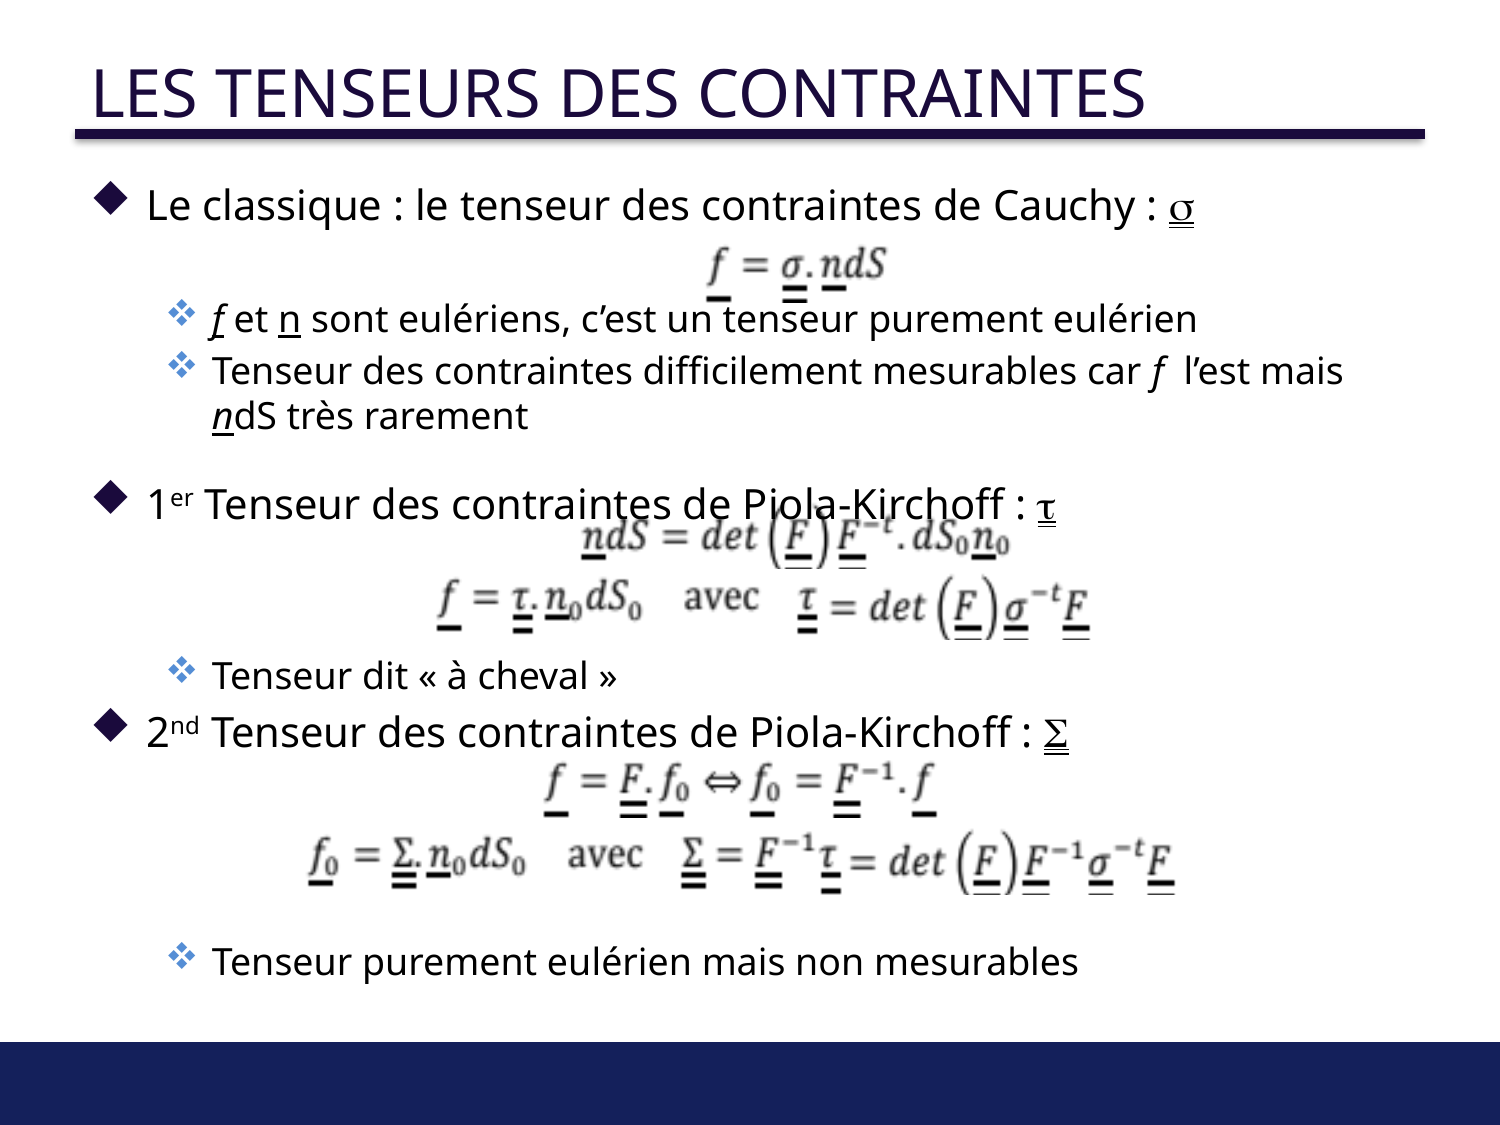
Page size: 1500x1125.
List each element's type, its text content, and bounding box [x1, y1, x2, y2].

list Le classique : le tenseur des contraintes de Cauchy : s f et n sont eulériens, c’est un tenseur purement eulérien Tenseur des contraintes difficilement mesurables car f l’est mais ndS très rarement 1er Tenseur des contraintes de Piola-Kirchoff : t Tenseur dit « à cheval » 2nd Tenseur des contraintes de Piola-Kirchoff : S Tenseur purement eulérien mais non mesurables [75, 648, 1428, 734]
title Les tenseurs des contraintes [75, 45, 1425, 137]
list Le classique : le tenseur des contraintes de Cauchy : s f et n sont eulériens, c’est un tenseur purement eulérien Tenseur des contraintes difficilement mesurables car f l’est mais ndS très rarement 1er Tenseur des contraintes de Piola-Kirchoff : t Tenseur dit « à cheval » 2nd Tenseur des contraintes de Piola-Kirchoff : S Tenseur purement eulérien mais non mesurables [75, 171, 1428, 239]
list Le classique : le tenseur des contraintes de Cauchy : s f et n sont eulériens, c’est un tenseur purement eulérien Tenseur des contraintes difficilement mesurables car f l’est mais ndS très rarement 1er Tenseur des contraintes de Piola-Kirchoff : t Tenseur dit « à cheval » 2nd Tenseur des contraintes de Piola-Kirchoff : S Tenseur purement eulérien mais non mesurables [75, 311, 1428, 495]
list Le classique : le tenseur des contraintes de Cauchy : s f et n sont eulériens, c’est un tenseur purement eulérien Tenseur des contraintes difficilement mesurables car f l’est mais ndS très rarement 1er Tenseur des contraintes de Piola-Kirchoff : t Tenseur dit « à cheval » 2nd Tenseur des contraintes de Piola-Kirchoff : S Tenseur purement eulérien mais non mesurables [75, 902, 1428, 1005]
picture [0, 735, 1477, 818]
picture [0, 822, 1477, 895]
picture [23, 496, 1500, 640]
picture [0, 1042, 1500, 1125]
picture [57, 240, 1500, 303]
